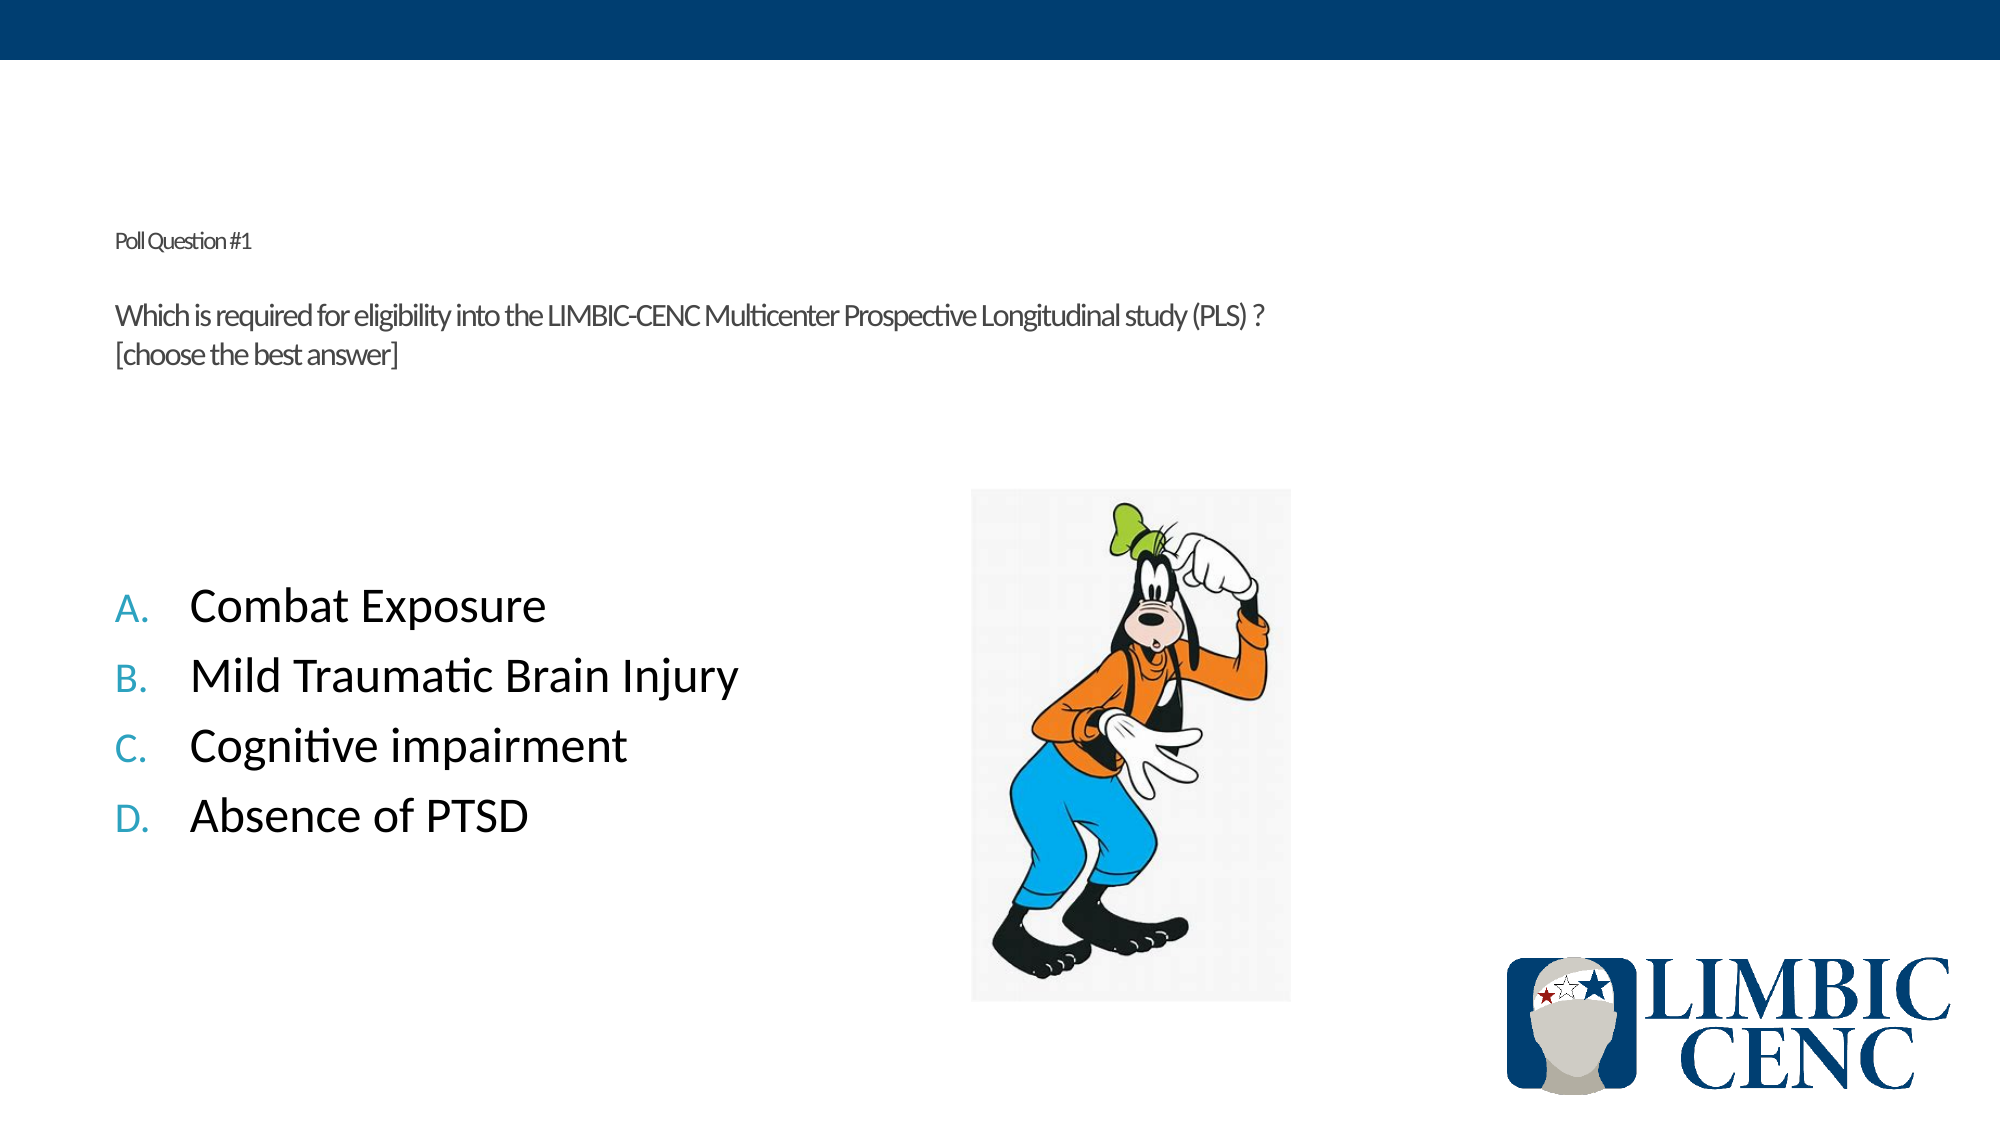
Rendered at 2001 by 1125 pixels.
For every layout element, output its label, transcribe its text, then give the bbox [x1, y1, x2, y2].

picture [971, 488, 1291, 1003]
picture [1484, 927, 1959, 1125]
list Combat Exposure Mild Traumatic Brain Injury Cognitive impairment Absence of PTSD [99, 495, 1900, 1019]
title Poll Question #1 Which is required for eligibility into the LIMBIC-CENC Multicenter Prospective Longitudinal study (PLS) ? [choose the best answer] [99, 217, 1900, 380]
